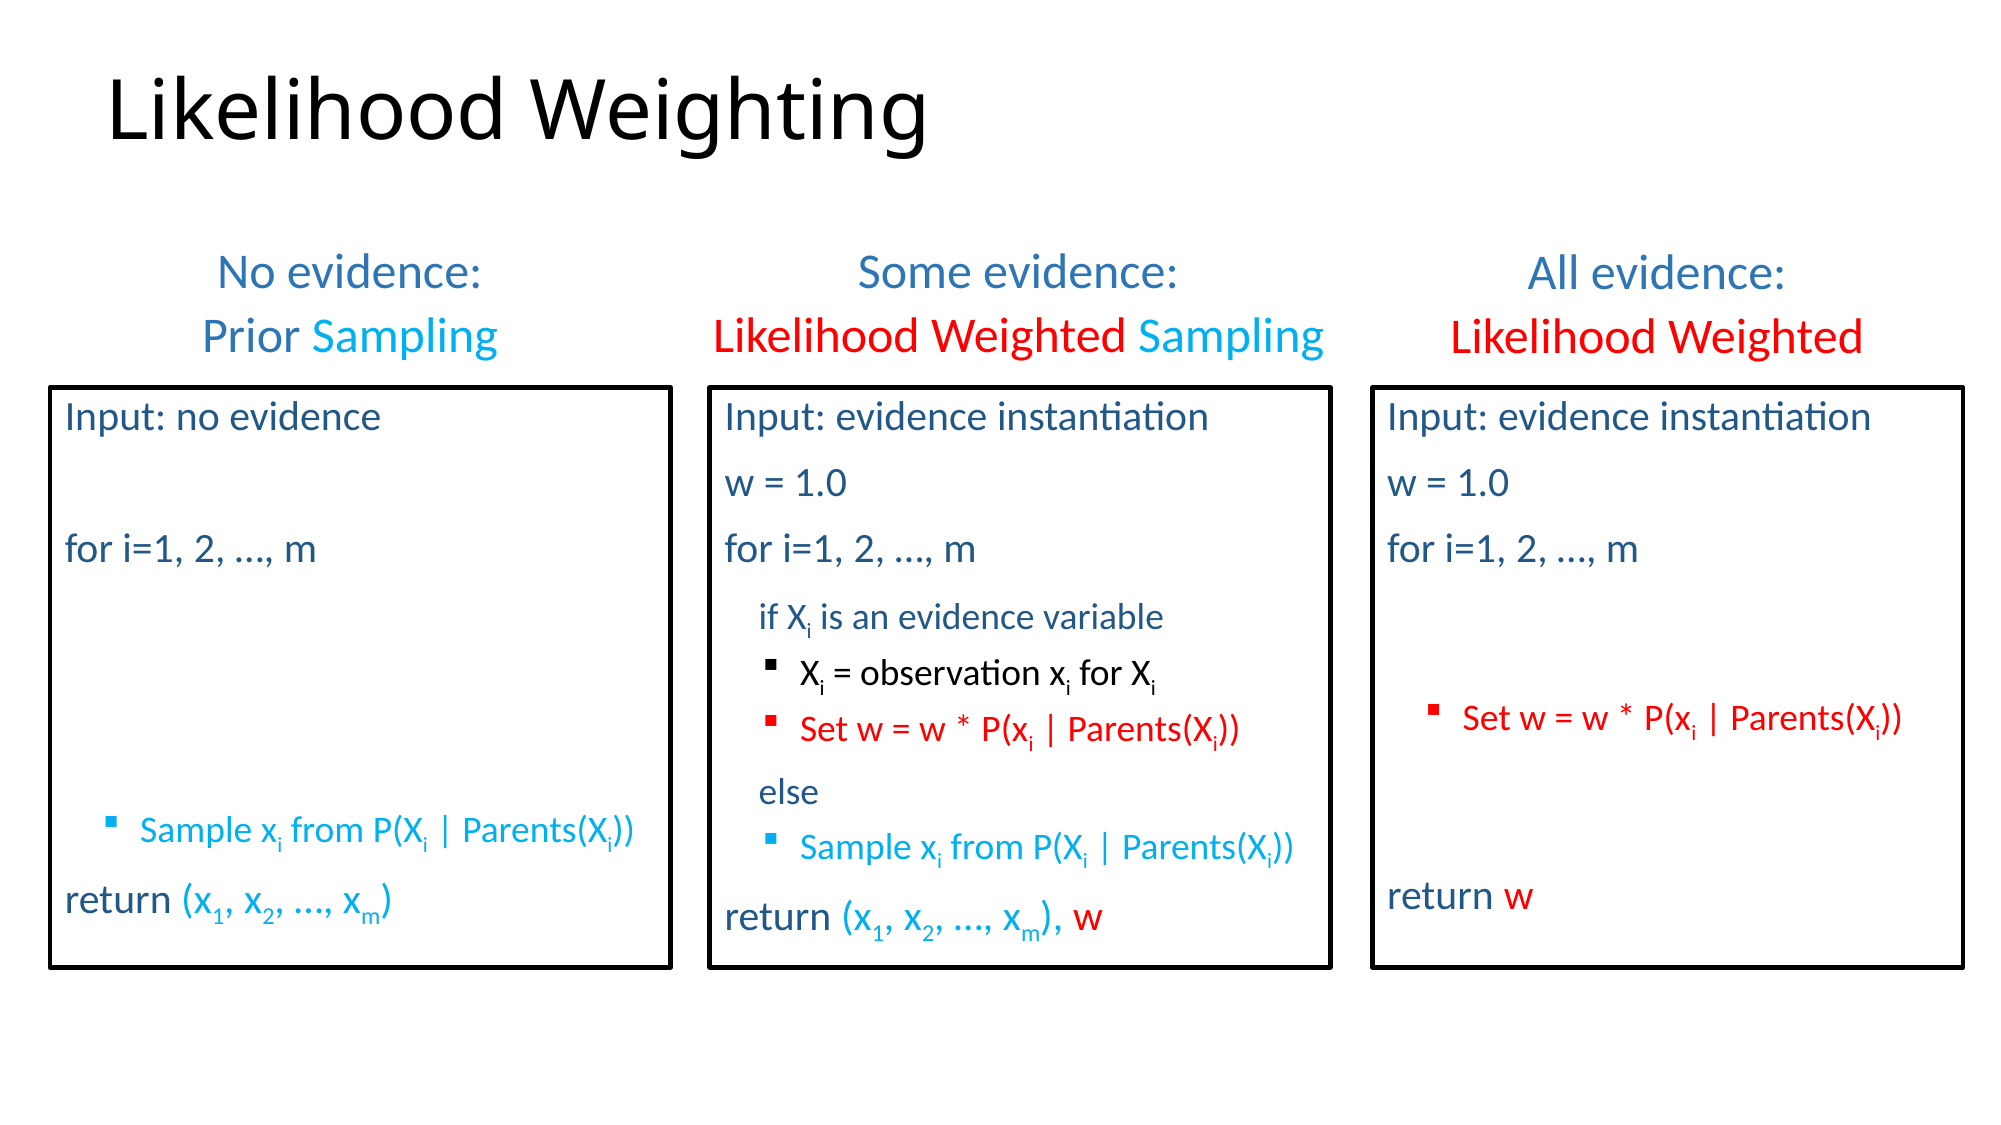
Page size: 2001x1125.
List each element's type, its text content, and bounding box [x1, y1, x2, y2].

text_box Input: evidence instantiation w = 1.0 for i=1, 2, …, m if Xi is an evidence variable Xi = observation xi for Xi Set w = w * P(xi | Parents(Xi)) else Sample xi from P(Xi | Parents(Xi)) return (x1, x2, …, xm), w [709, 387, 1331, 968]
title Likelihood Weighting [90, 60, 1816, 164]
text_box Some evidence: Likelihood Weighted Sampling [687, 237, 1350, 388]
text_box All evidence: Likelihood Weighted [1369, 238, 1946, 389]
text_box Input: no evidence for i=1, 2, …, m Sample xi from P(Xi | Parents(Xi)) return (x1, x2, …, xm) [49, 387, 671, 968]
text_box No evidence: Prior Sampling [49, 237, 650, 387]
list Input: evidence instantiation w = 1.0 for i=1, 2, …, m Set w = w * P(xi | Parents(Xi)) return w [1372, 387, 1963, 968]
